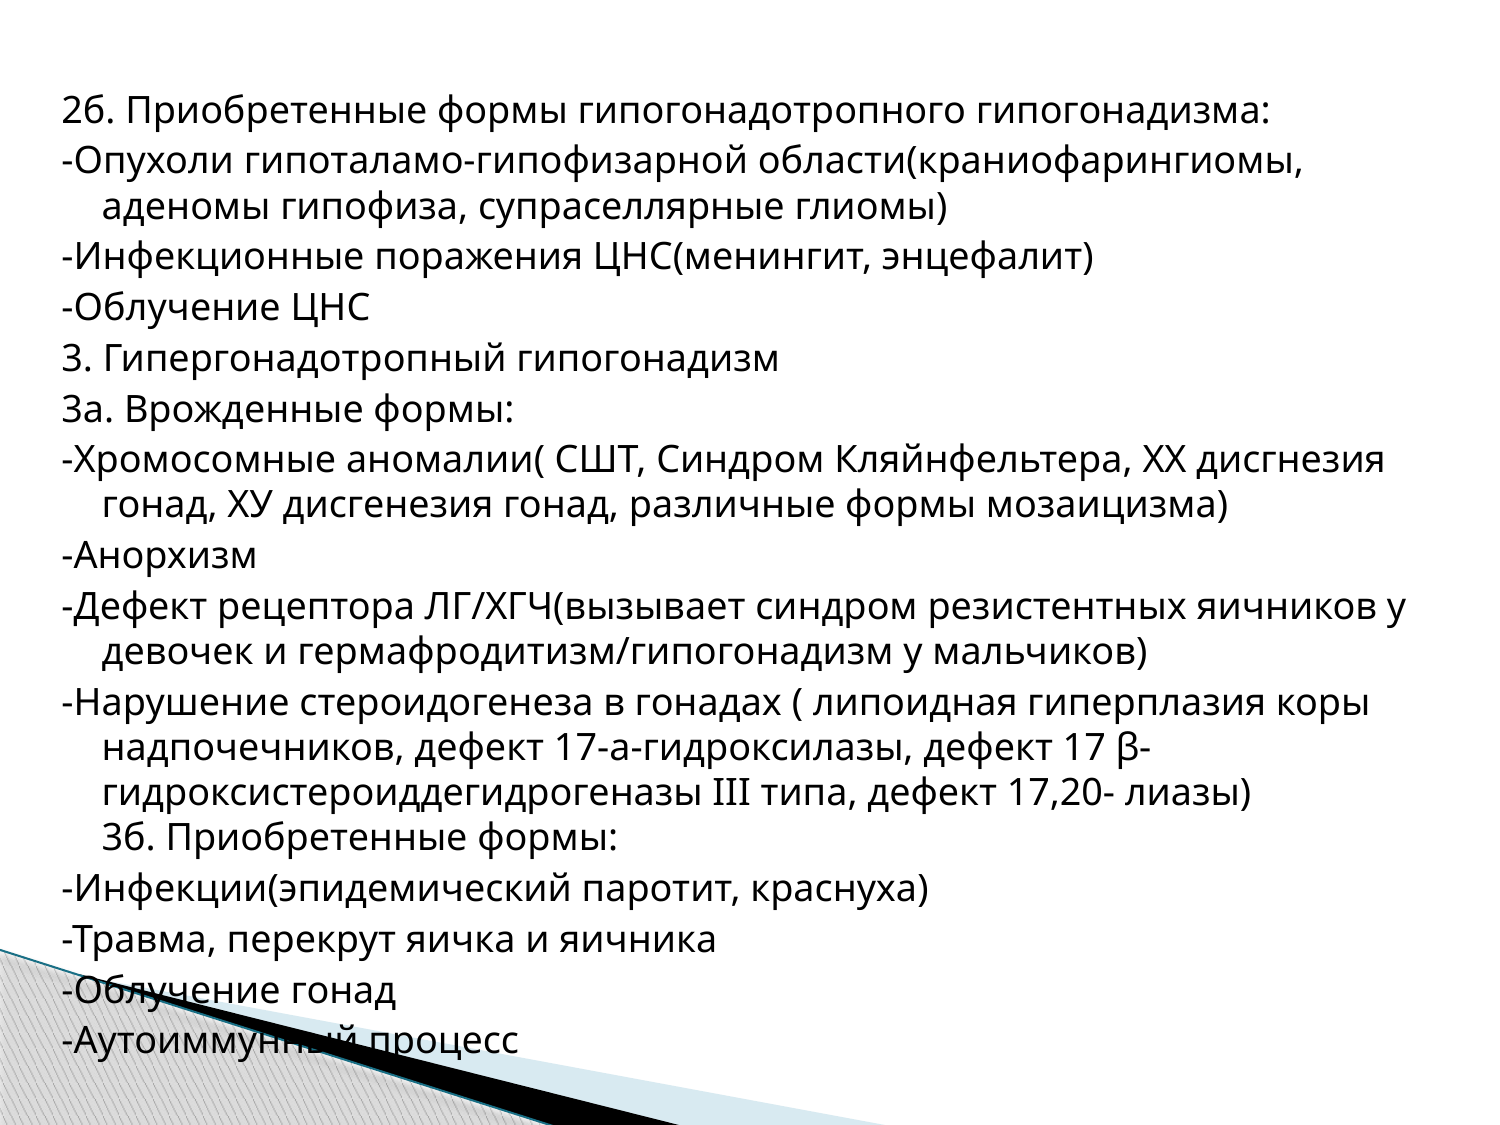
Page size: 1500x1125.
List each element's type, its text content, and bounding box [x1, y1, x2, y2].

list 2б. Приобретенные формы гипогонадотропного гипогонадизма: -Опухоли гипоталамо-гипофизарной области(краниофарингиомы, аденомы гипофиза, супраселлярные глиомы) -Инфекционные поражения ЦНС(менингит, энцефалит) -Облучение ЦНС 3. Гипергонадотропный гипогонадизм 3а. Врожденные формы: -Хромосомные аномалии( СШТ, Синдром Кляйнфельтера, ХХ дисгнезия гонад, ХУ дисгенезия гонад, различные формы мозаицизма) -Анорхизм -Дефект рецептора ЛГ/ХГЧ(вызывает синдром резистентных яичников у девочек и гермафродитизм/гипогонадизм у мальчиков) -Нарушение стероидогенеза в гонадах ( липоидная гиперплазия коры надпочечников, дефект 17-а-гидроксилазы, дефект 17 β- гидроксистероиддегидрогеназы III типа, дефект 17,20- лиазы) 3б. Приобретенные формы: -Инфекции(эпидемический паротит, краснуха) -Травма, перекрут яичка и яичника -Облучение гонад -Аутоиммунный процесс [29, 78, 1471, 1083]
